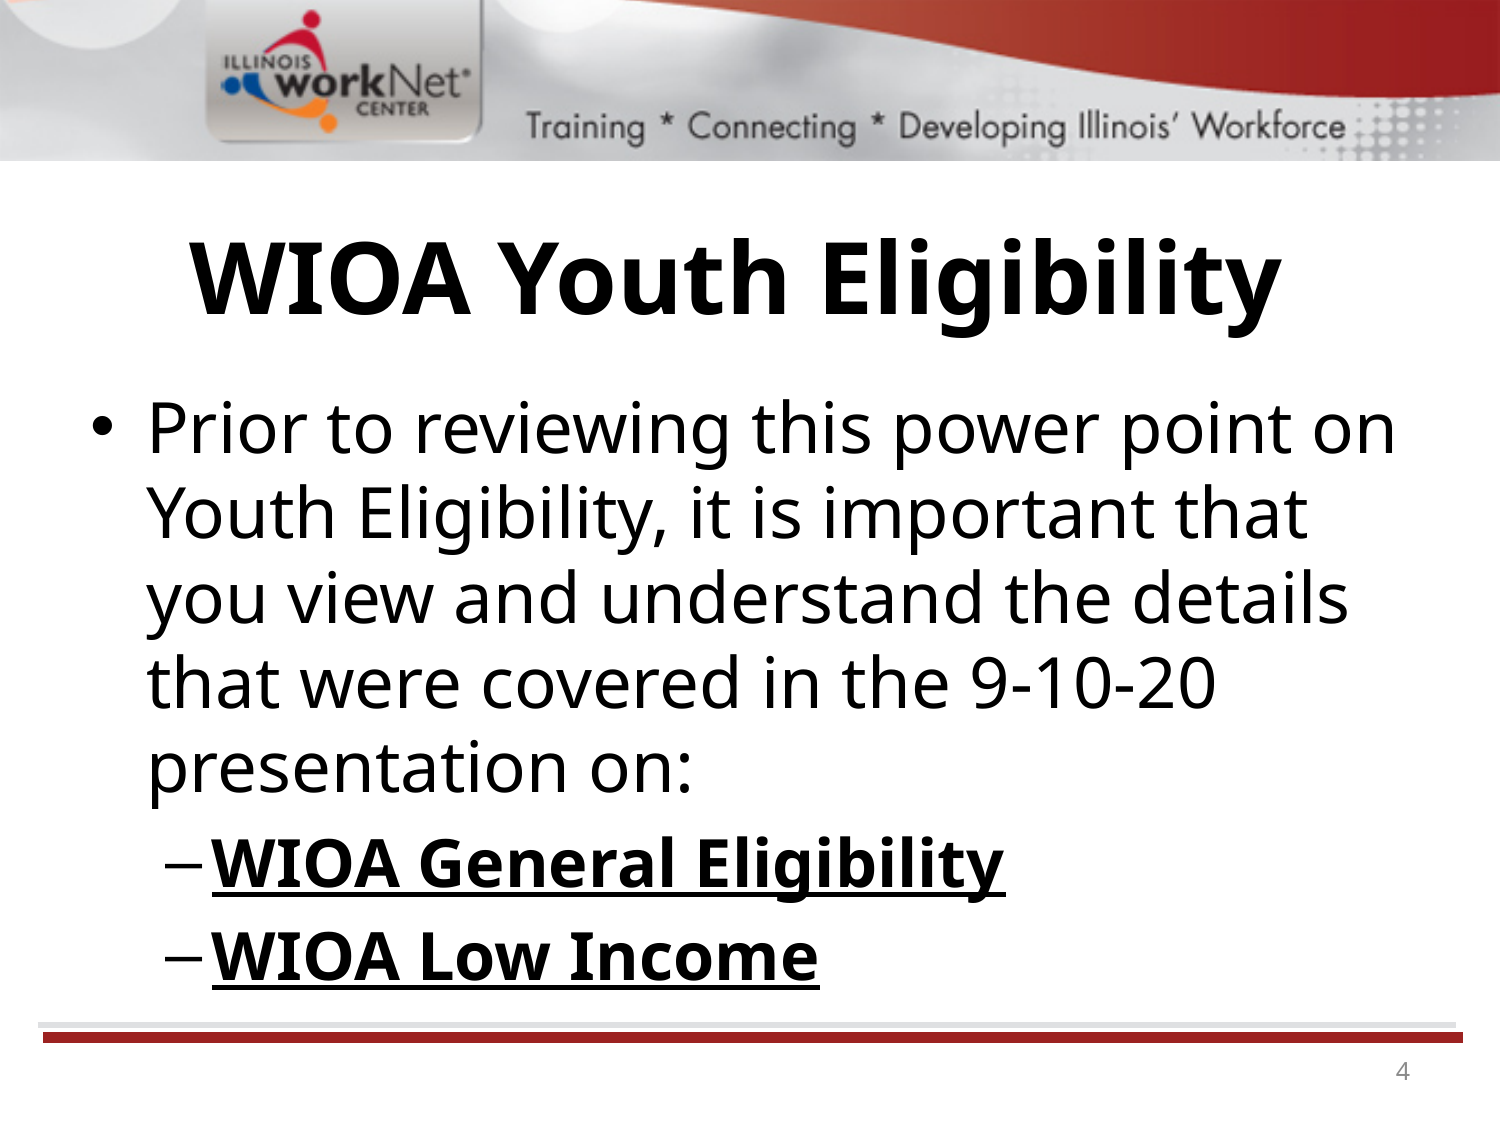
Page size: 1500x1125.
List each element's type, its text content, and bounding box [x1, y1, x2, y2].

picture [0, 0, 1500, 161]
list Prior to reviewing this power point on Youth Eligibility, it is important that you view and understand the details that were covered in the 9-10-20 presentation on: WIOA General Eligibility WIOA Low Income [75, 375, 1425, 1005]
title WIOA Youth Eligibility [75, 187, 1425, 363]
slide_number 4 [1074, 1042, 1425, 1103]
